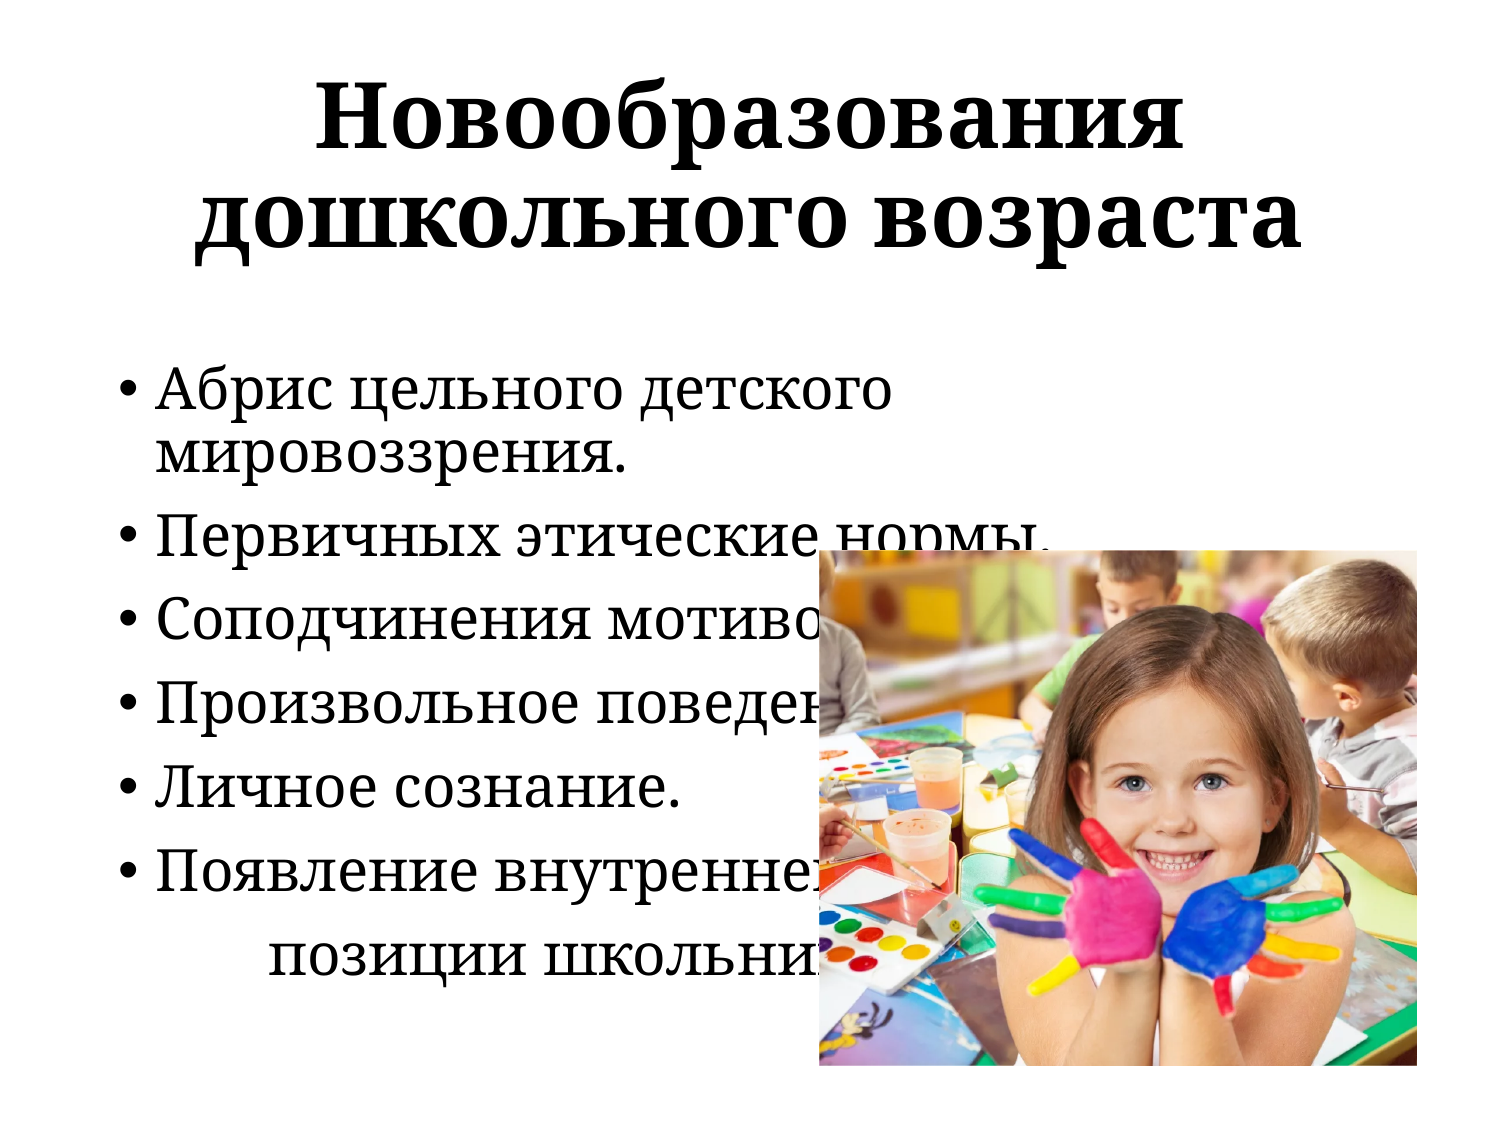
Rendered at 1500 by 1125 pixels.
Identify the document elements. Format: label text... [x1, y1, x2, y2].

picture [819, 550, 1417, 1066]
title Новообразования дошкольного возраста [103, 59, 1397, 278]
list Абрис цельного детского мировоззрения. Первичных этические нормы. Соподчинения мотивов. Произвольное поведение. Личное сознание. Появление внутренней позиции школьника. [103, 351, 1397, 1005]
